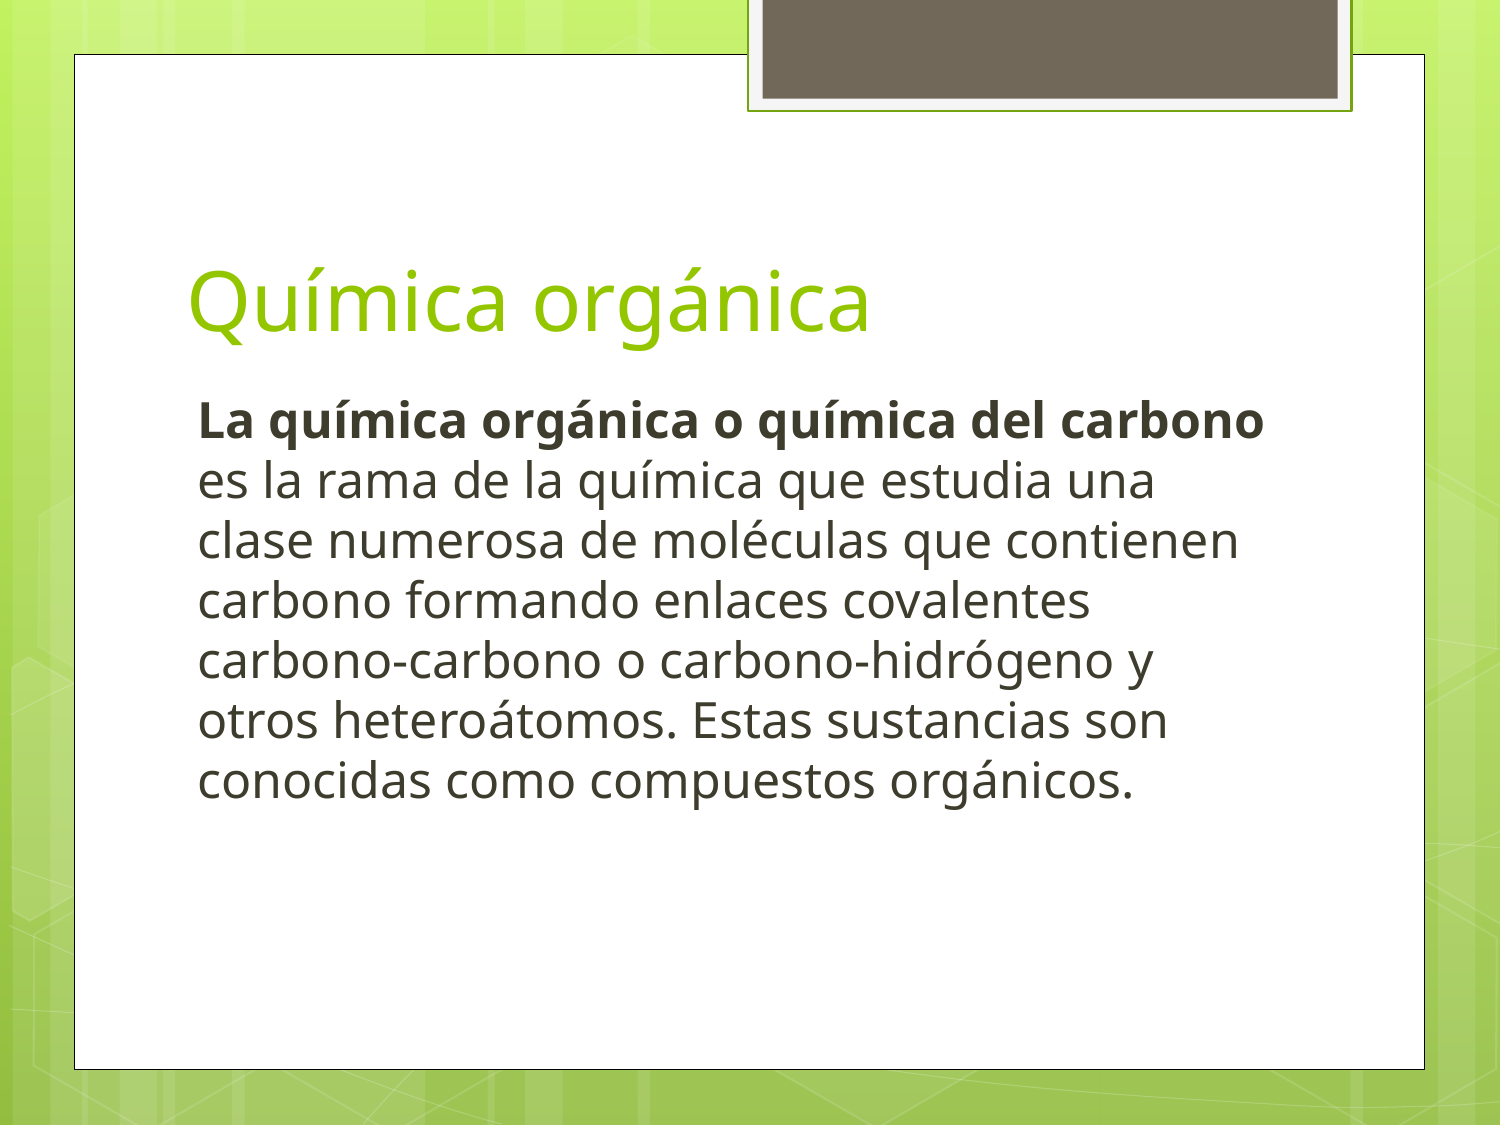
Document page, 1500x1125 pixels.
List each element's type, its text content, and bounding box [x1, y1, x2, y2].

list La química orgánica o química del carbono es la rama de la química que estudia una clase numerosa de moléculas que contienen carbono formando enlaces covalentes carbono-carbono o carbono-hidrógeno y otros heteroátomos. Estas sustancias son conocidas como compuestos orgánicos. [171, 381, 1283, 957]
title Química orgánica [171, 168, 1324, 357]
